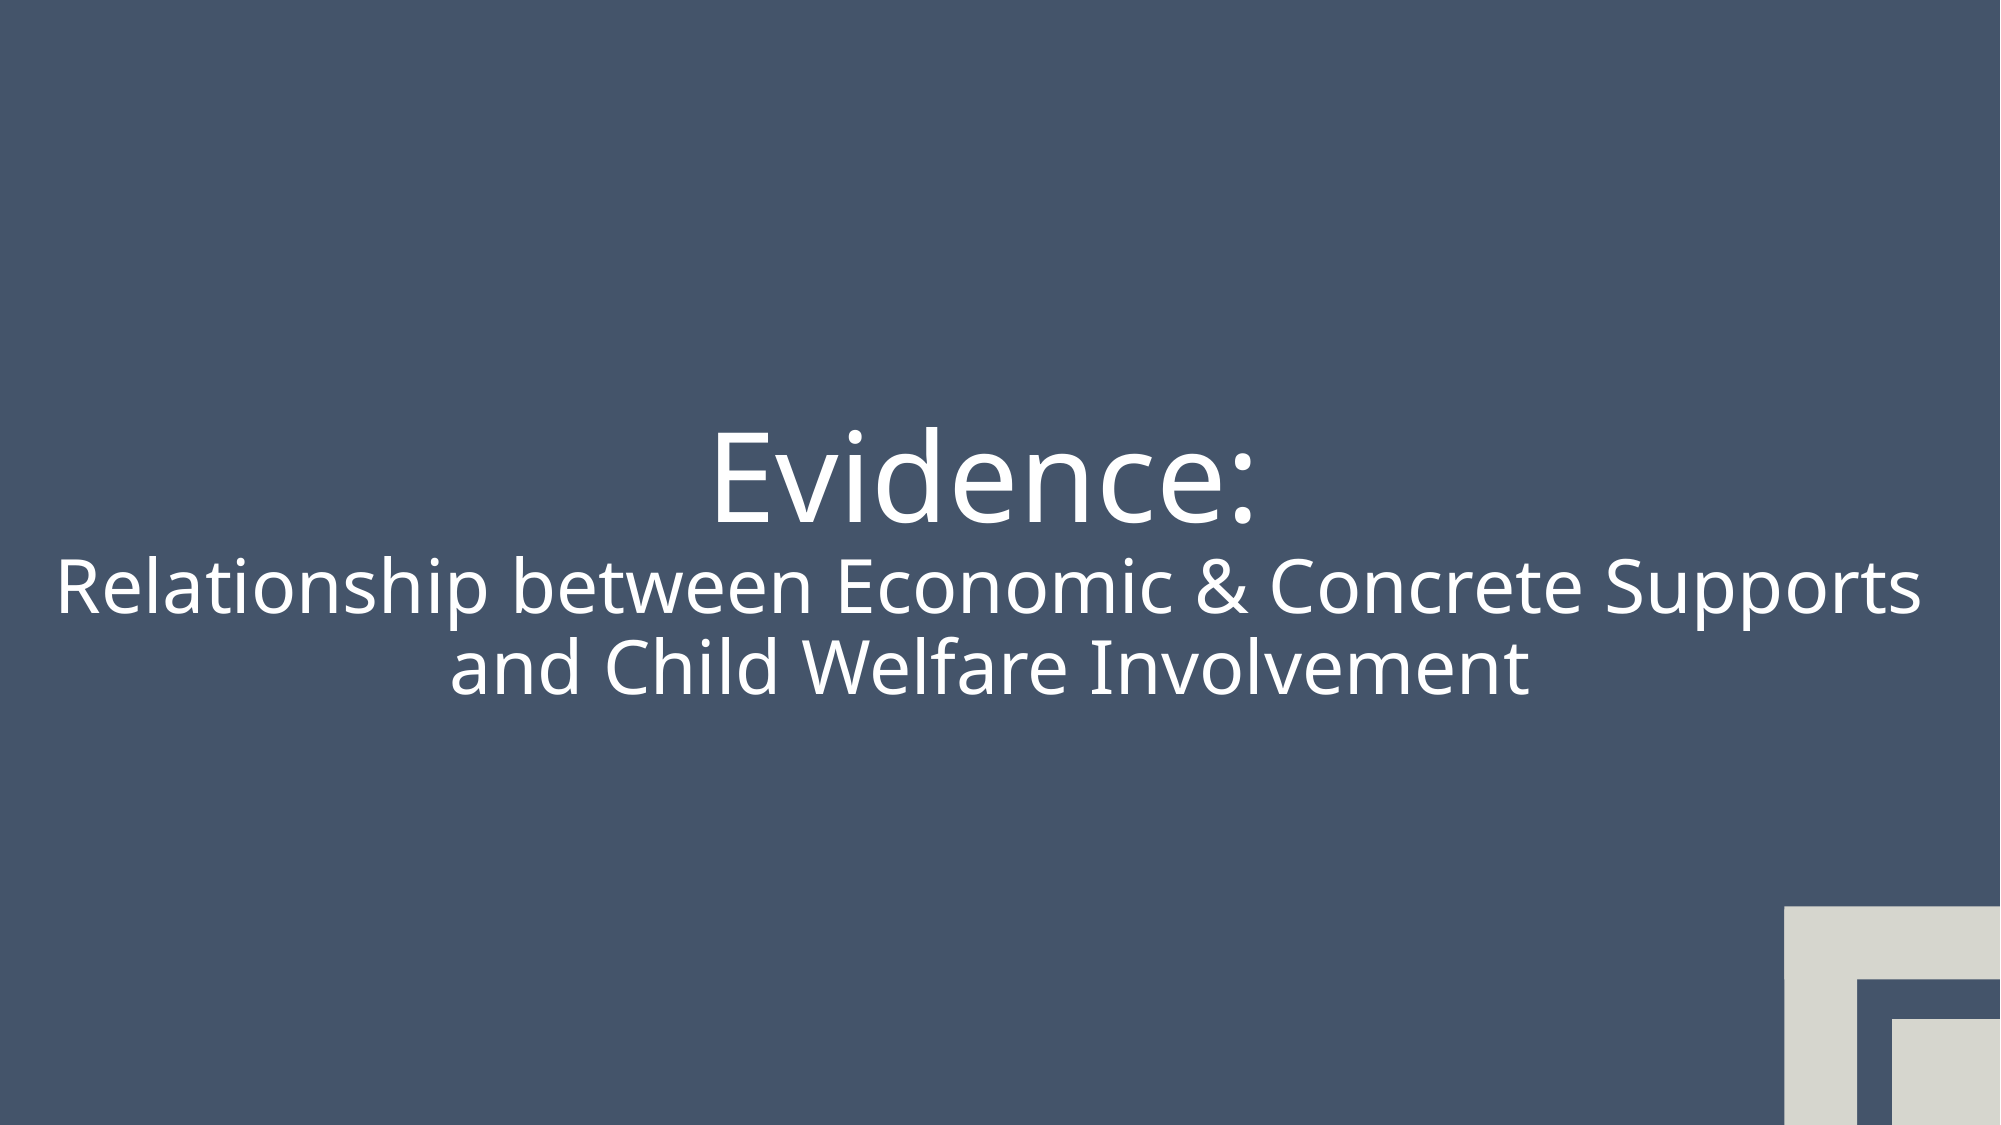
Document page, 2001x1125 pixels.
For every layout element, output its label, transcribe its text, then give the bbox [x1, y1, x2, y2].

title Evidence: Relationship between Economic & Concrete Supports and Child Welfare Involvement [0, 300, 2000, 719]
